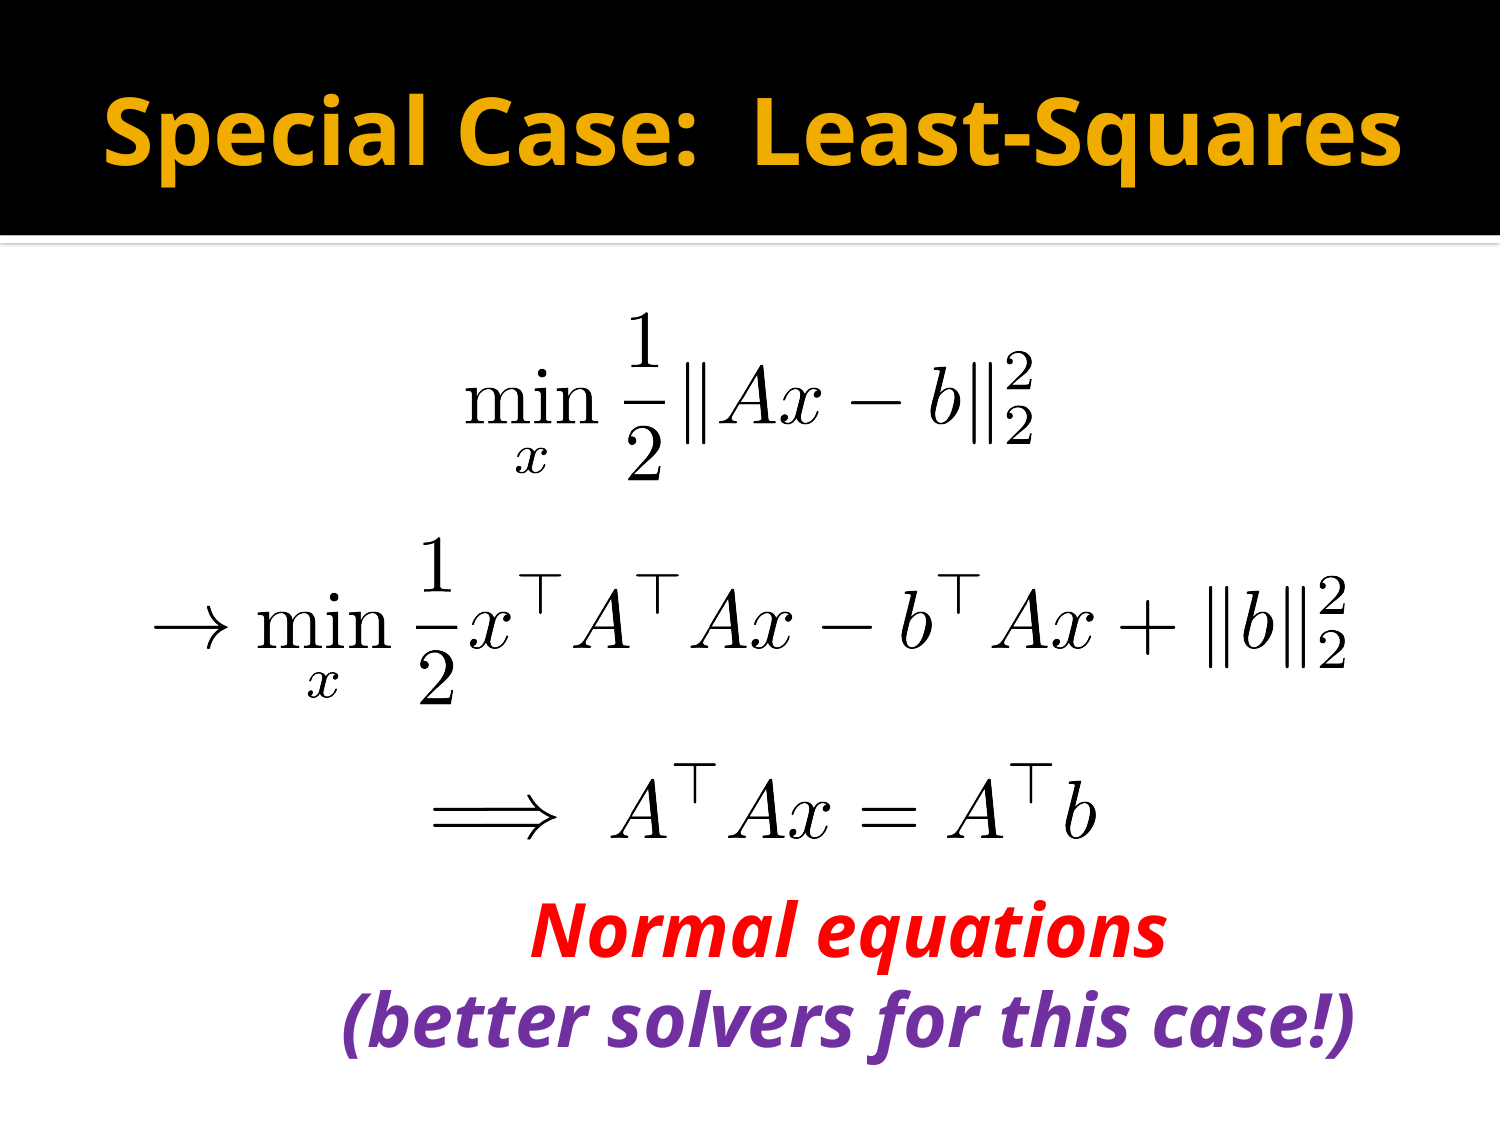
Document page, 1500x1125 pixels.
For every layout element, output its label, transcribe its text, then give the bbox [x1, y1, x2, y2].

text_box Normal equations (better solvers for this case!) [327, 874, 1373, 1070]
picture [154, 312, 1345, 840]
title Special Case: Least-Squares [75, 25, 1425, 231]
